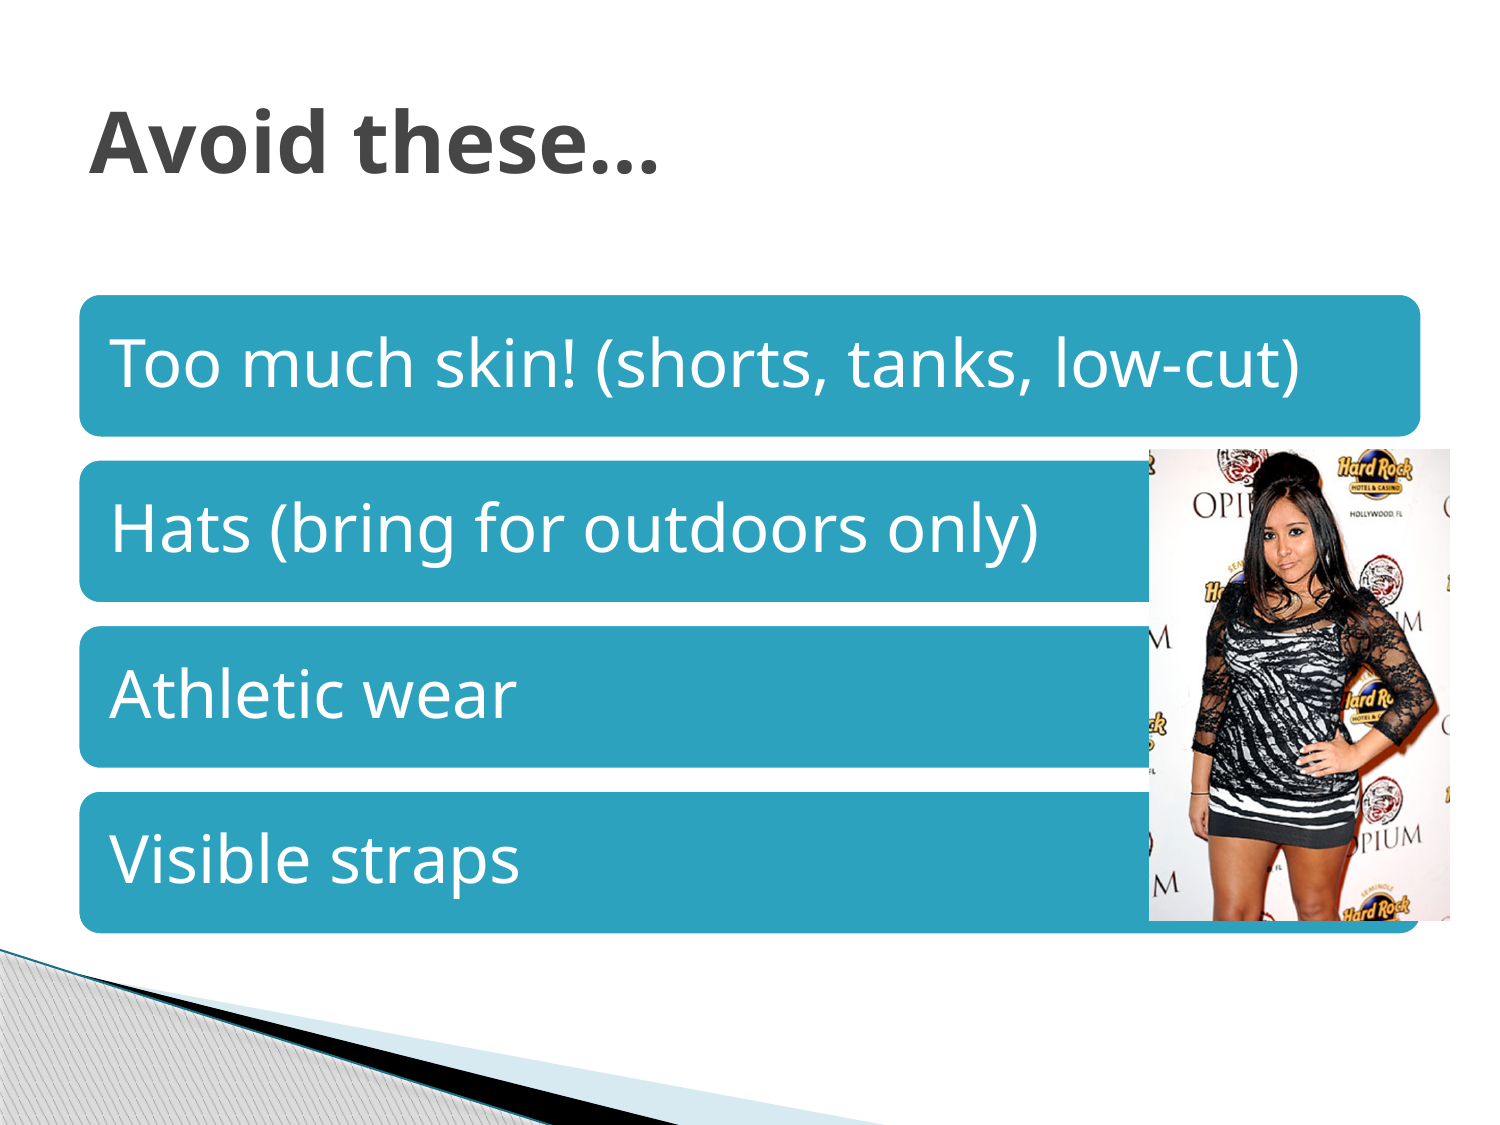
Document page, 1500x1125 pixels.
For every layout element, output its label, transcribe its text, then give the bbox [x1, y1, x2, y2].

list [74, 242, 1426, 986]
picture [1149, 449, 1450, 921]
title Avoid these… [75, 45, 1425, 233]
